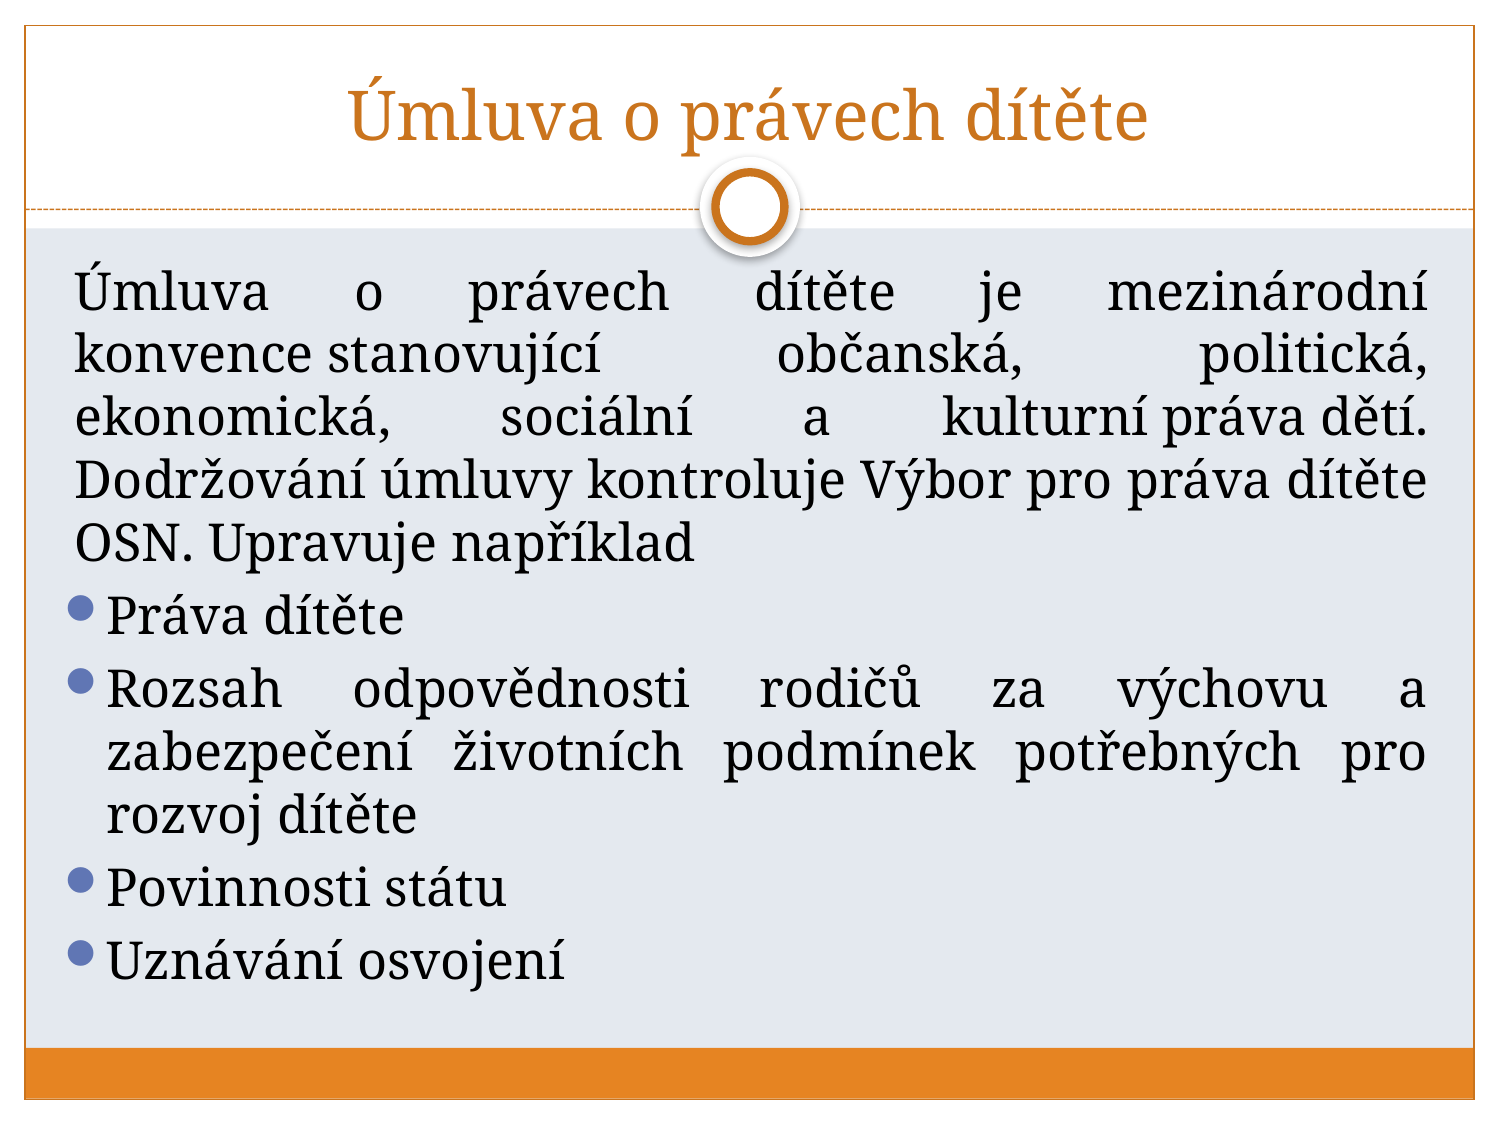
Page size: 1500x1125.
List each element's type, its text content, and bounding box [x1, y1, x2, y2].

title Úmluva o právech dítěte [49, 37, 1450, 162]
list Úmluva o právech dítěte je mezinárodní konvence stanovující občanská, politická, ekonomická, sociální a kulturní práva dětí. Dodržování úmluvy kontroluje Výbor pro práva dítěte OSN. Upravuje například Práva dítěte Rozsah odpovědnosti rodičů za výchovu a zabezpečení životních podmínek potřebných pro rozvoj dítěte Povinnosti státu Uznávání osvojení [49, 250, 1445, 1001]
